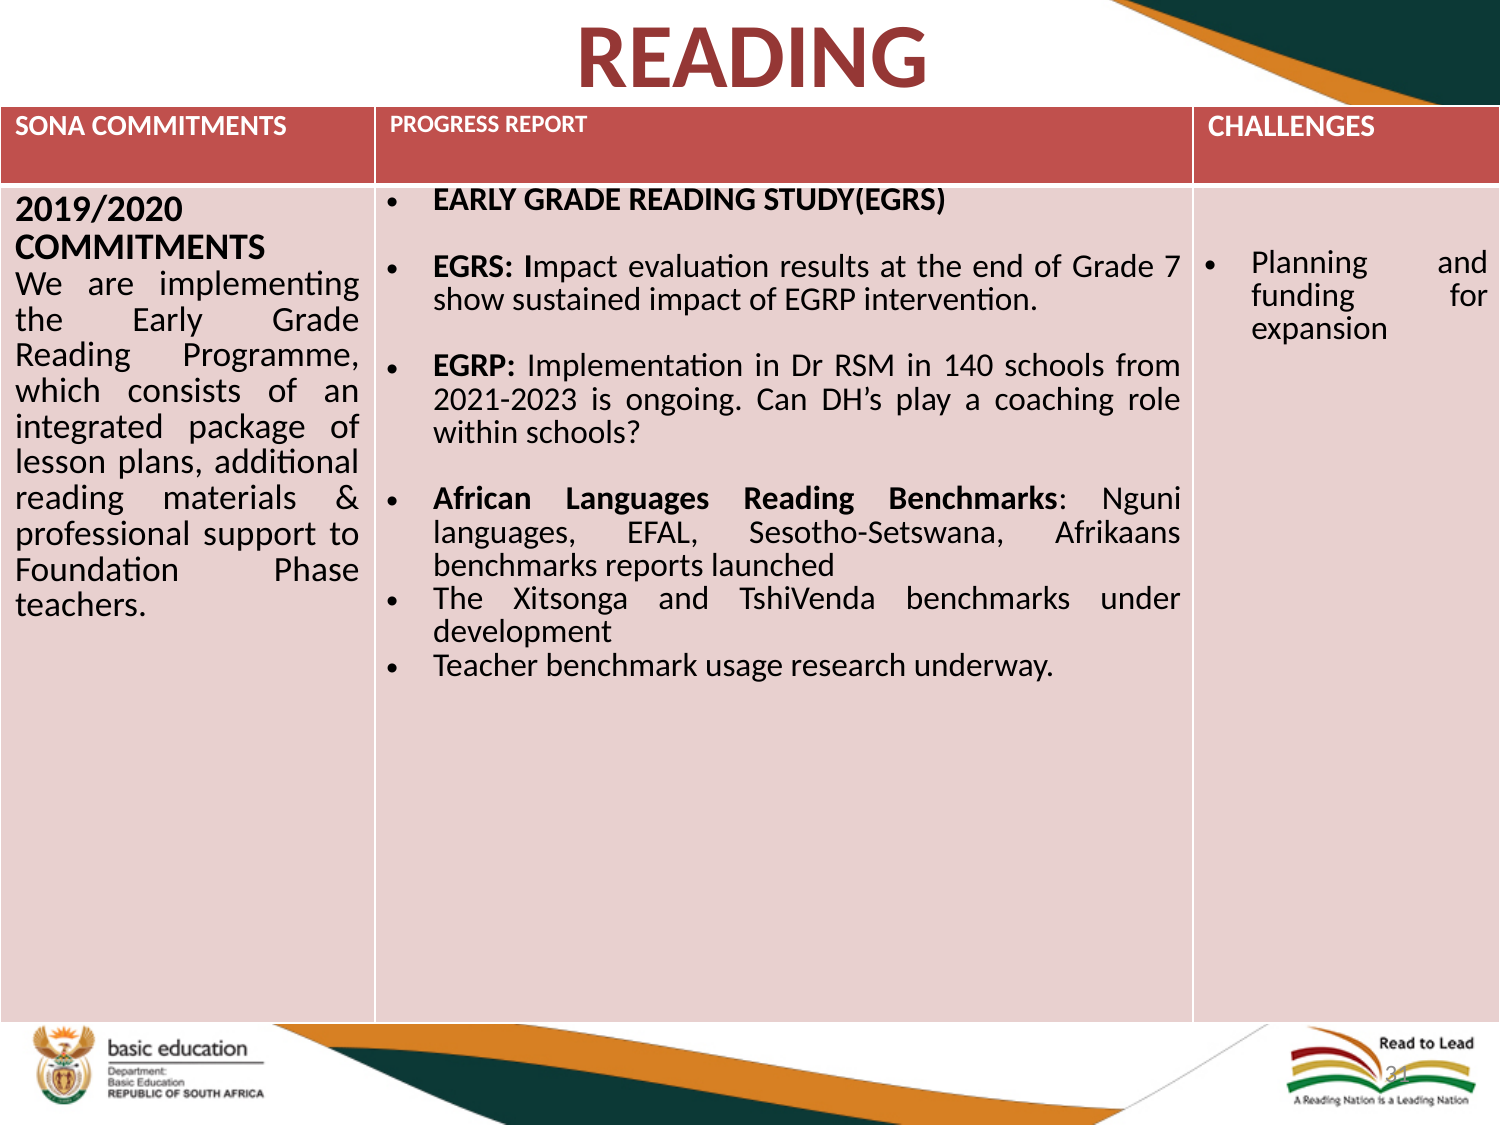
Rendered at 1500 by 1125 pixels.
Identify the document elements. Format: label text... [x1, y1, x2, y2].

table_header SONA COMMITMENTS [1, 107, 374, 183]
slide_number 31 [1074, 1042, 1425, 1103]
table_cell 2019/2020 COMMITMENTS We are implementing the Early Grade Reading Programme, which consists of an integrated package of lesson plans, additional reading materials & professional support to Foundation Phase teachers. [1, 188, 374, 1022]
table_cell Planning and funding for expansion [1194, 188, 1499, 1022]
picture [0, 0, 1500, 105]
picture [0, 1024, 1500, 1125]
title READING [94, 11, 1412, 90]
table_cell EARLY GRADE READING STUDY(EGRS) EGRS: Impact evaluation results at the end of Grade 7 show sustained impact of EGRP intervention. EGRP: Implementation in Dr RSM in 140 schools from 2021-2023 is ongoing. Can DH’s play a coaching role within schools? African Languages Reading Benchmarks: Nguni languages, EFAL, Sesotho-Setswana, Afrikaans benchmarks reports launched The Xitsonga and TshiVenda benchmarks under development Teacher benchmark usage research underway. [376, 188, 1192, 1022]
table_header CHALLENGES [1194, 107, 1499, 183]
table_header PROGRESS REPORT [376, 107, 1192, 183]
